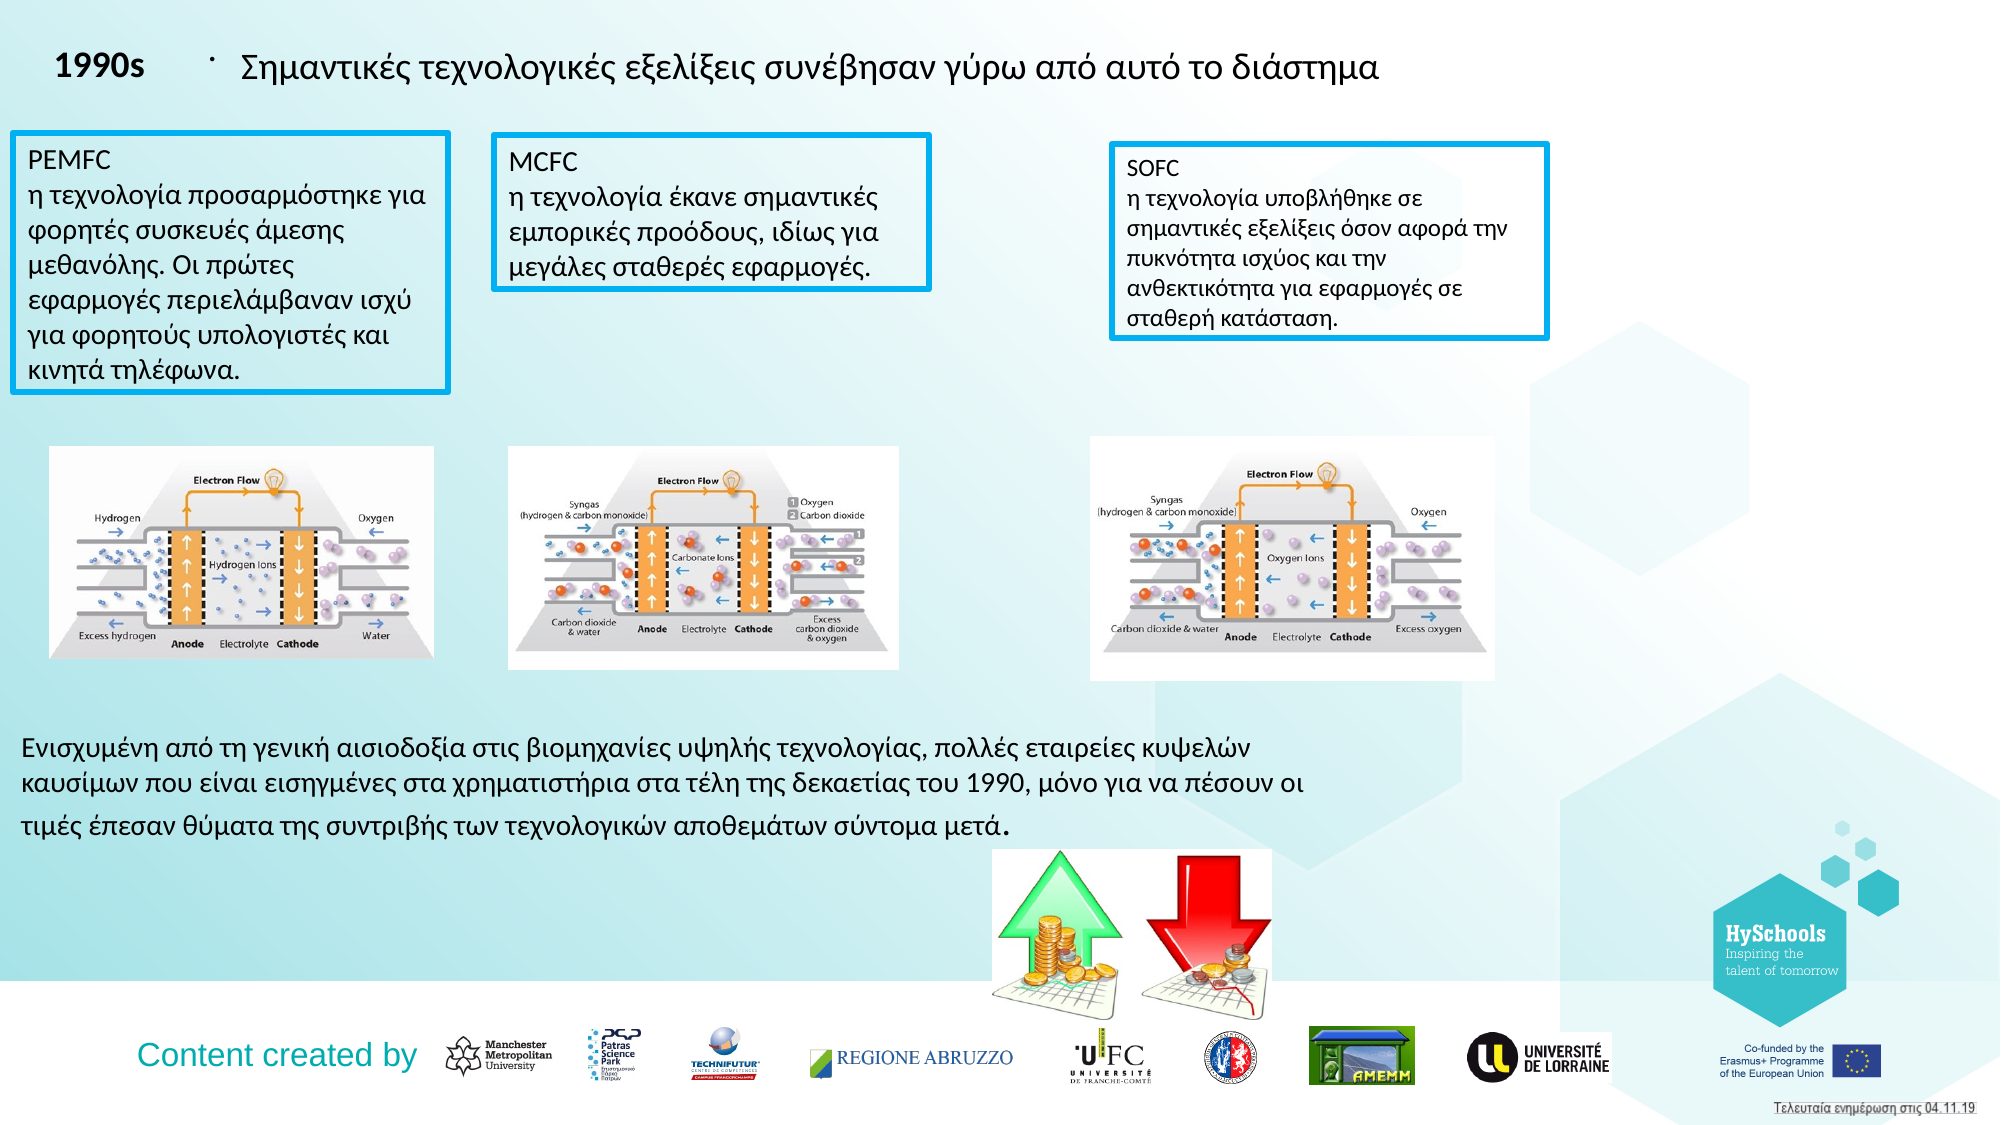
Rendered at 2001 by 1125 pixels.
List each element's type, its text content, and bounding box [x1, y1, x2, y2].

text_box SOFC η τεχνολογία υποβλήθηκε σε σημαντικές εξελίξεις όσον αφορά την πυκνότητα ισχύος και την ανθεκτικότητα για εφαρμογές σε σταθερή κατάσταση. [1112, 143, 1547, 339]
picture [0, 0, 2000, 1125]
text_box 1990s [38, 32, 161, 92]
text_box . [192, 16, 1351, 77]
text_box Ενισχυμένη από τη γενική αισιοδοξία στις βιομηχανίες υψηλής τεχνολογίας, πολλές εταιρείες κυψελών καυσίμων που είναι εισηγμένες στα χρηματιστήρια στα τέλη της δεκαετίας του 1990, μόνο για να πέσουν οι τιμές έπεσαν θύματα της συντριβής των τεχνολογικών αποθεμάτων σύντομα μετά. [6, 720, 1377, 851]
text_box PEMFC η τεχνολογία προσαρμόστηκε για φορητές συσκευές άμεσης μεθανόλης. Οι πρώτες εφαρμογές περιελάμβαναν ισχύ για φορητούς υπολογιστές και κινητά τηλέφωνα. [13, 132, 449, 393]
text_box MCFC η τεχνολογία έκανε σημαντικές εμπορικές προόδους, ιδίως για μεγάλες σταθερές εφαρμογές. [493, 134, 929, 290]
text_box Σημαντικές τεχνολογικές εξελίξεις συνέβησαν γύρω από αυτό το διάστημα [226, 34, 1401, 94]
